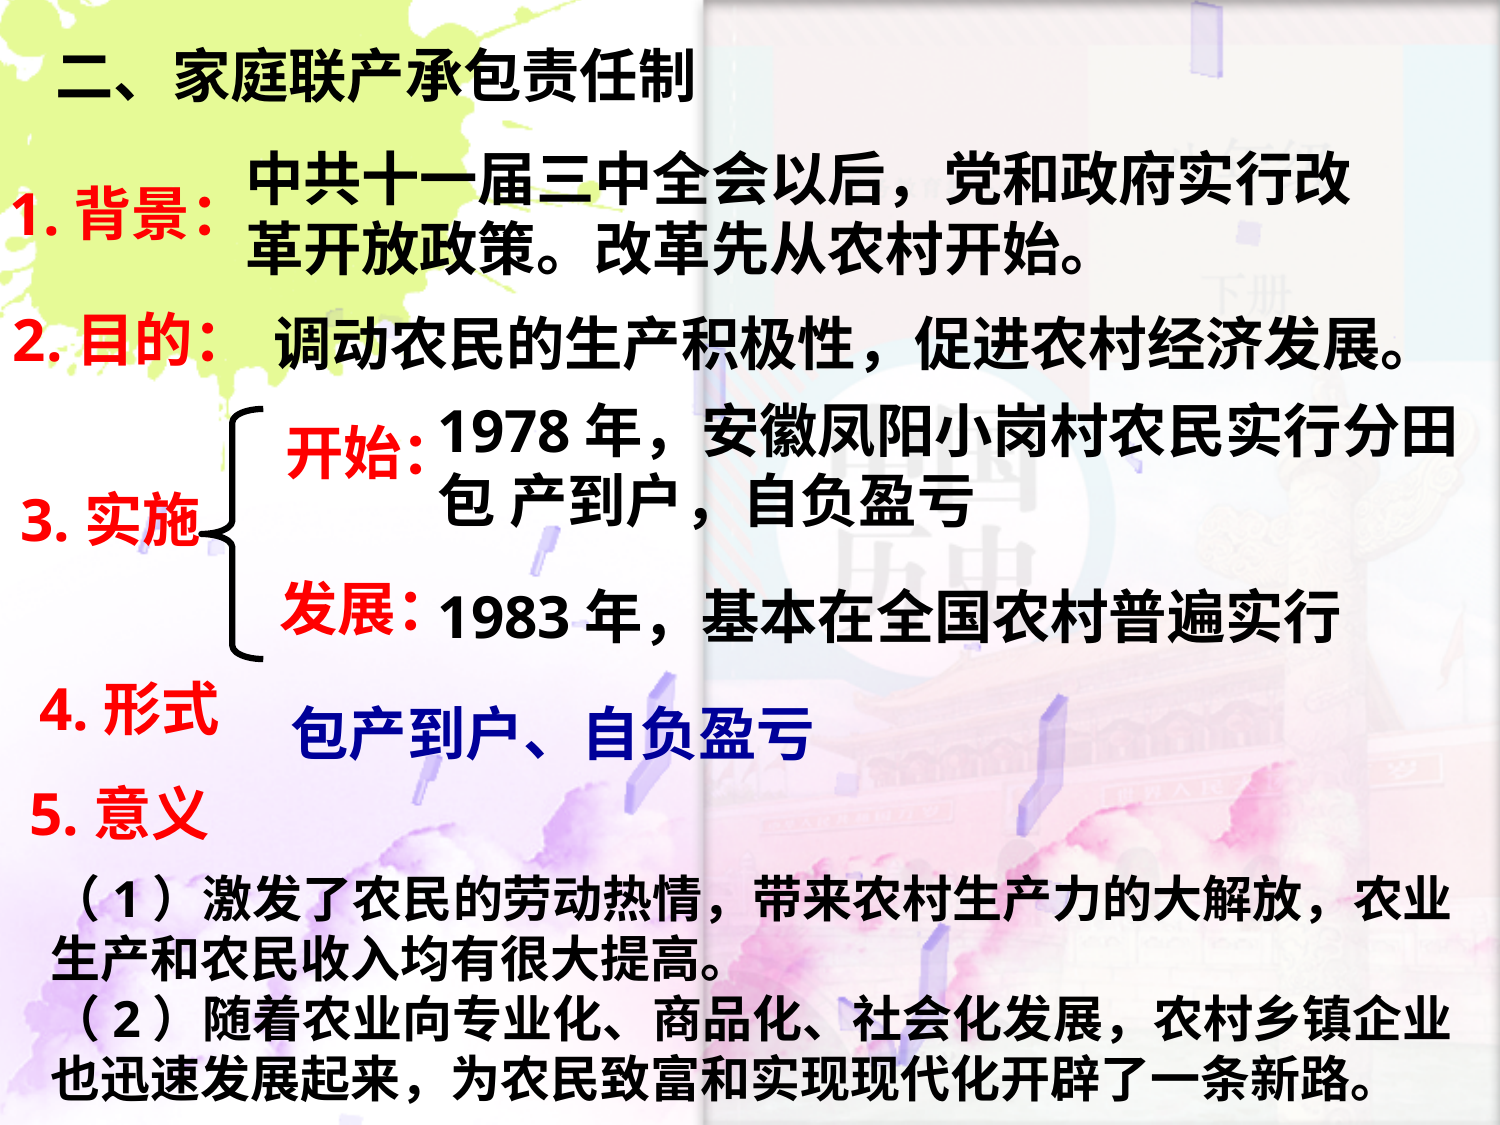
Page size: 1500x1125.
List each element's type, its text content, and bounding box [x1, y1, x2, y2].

text_box 3.实施 [5, 476, 231, 561]
text_box 二、家庭联产承包责任制 [40, 17, 712, 117]
picture [0, 0, 1500, 1125]
text_box 包产到户、自负盈亏 [275, 689, 837, 774]
text_box [200, 408, 264, 660]
text_box 调动农民的生产积极性，促进农村经济发展。 [258, 299, 1459, 385]
text_box 2.目的： [0, 295, 267, 381]
text_box 中共十一届三中全会以后，党和政府实行改革开放政策。改革先从农村开始。 [230, 134, 1414, 290]
text_box 1983年，基本在全国农村普遍实行 [423, 573, 1500, 658]
text_box 1978年，安徽凤阳小岗村农民实行分田包 产到户，自负盈亏 [423, 386, 1500, 542]
text_box （1）激发了农民的劳动热情，带来农村生产力的大解放，农业生产和农民收入均有很大提高。 （2）随着农业向专业化、商品化、社会化发展，农村乡镇企业也迅速发展起来，为农民致富和实现现代化开辟了一条新路。 [35, 860, 1470, 1115]
text_box 发展： [264, 565, 470, 650]
text_box 1.背景： [0, 169, 264, 255]
text_box 4.形式 [24, 664, 240, 750]
text_box 5.意义 [15, 770, 231, 855]
text_box 开始： [270, 408, 423, 494]
